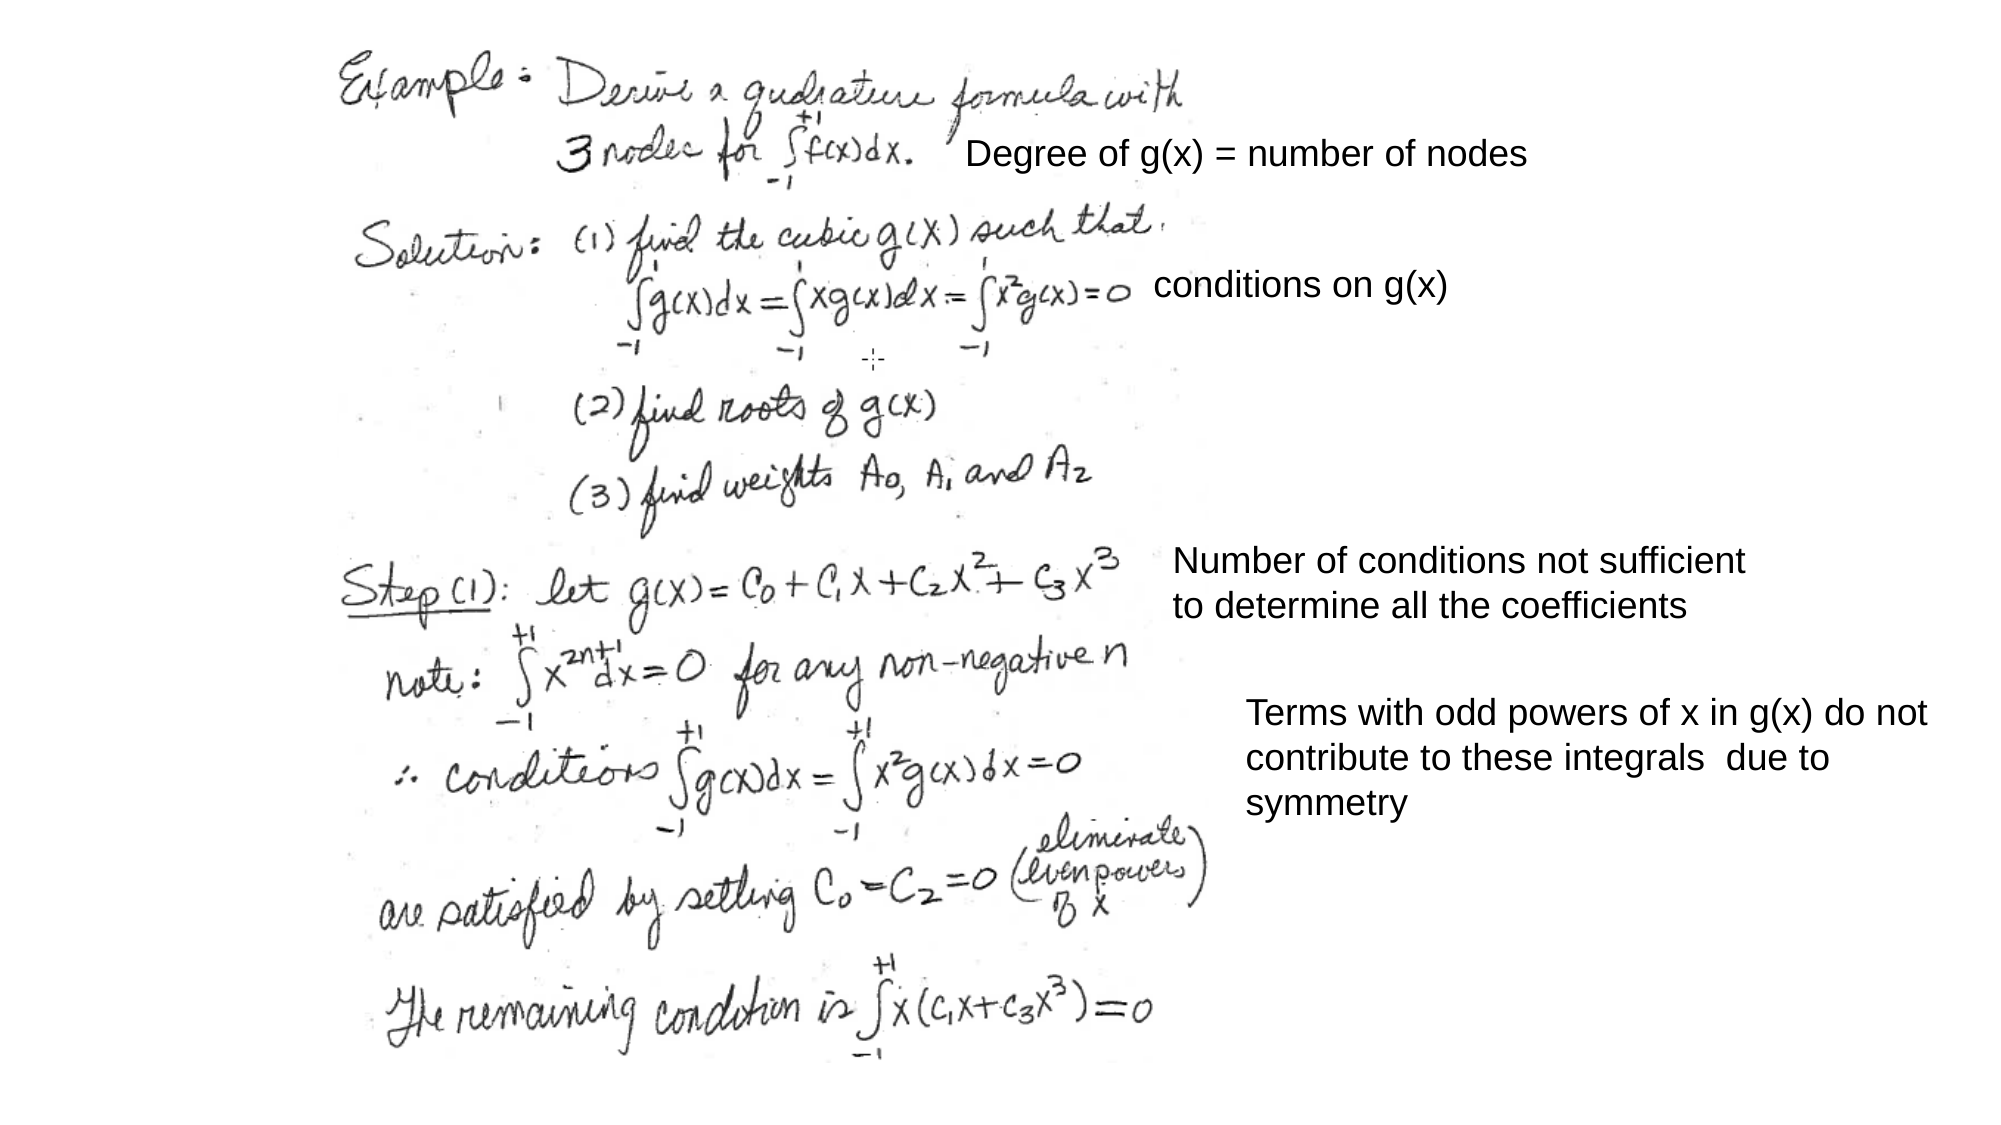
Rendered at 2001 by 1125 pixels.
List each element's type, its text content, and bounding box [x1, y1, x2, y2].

text_box conditions on g(x) [1209, 252, 1464, 313]
picture [337, 49, 1209, 1063]
text_box Terms with odd powers of x in g(x) do not contribute to these integrals due to symmetry [1230, 680, 1954, 830]
text_box Number of conditions not sufficient to determine all the coefficients [1209, 528, 1772, 634]
text_box Degree of g(x) = number of nodes [1209, 121, 1544, 182]
